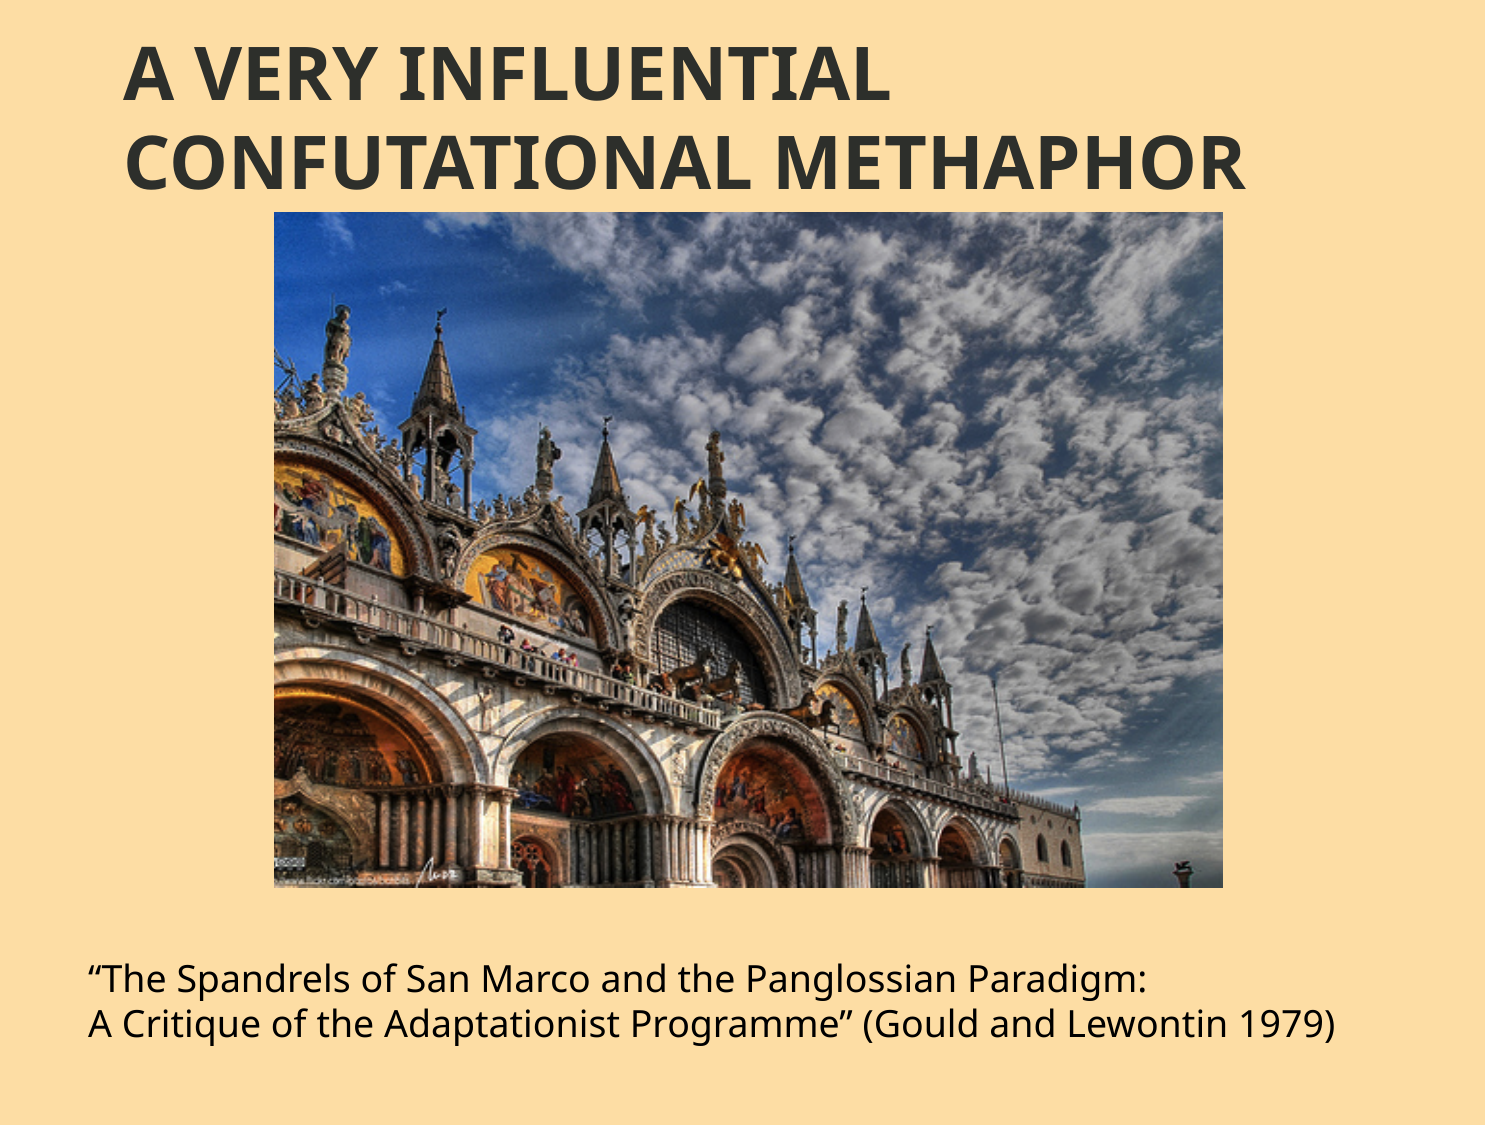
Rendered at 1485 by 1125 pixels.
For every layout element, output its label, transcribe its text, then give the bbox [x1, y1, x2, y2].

picture [273, 212, 1224, 888]
text_box A VERY INFLUENTIAL CONFUTATIONAL METHAPHOR [108, 87, 1446, 233]
text_box “The Spandrels of San Marco and the Panglossian Paradigm: A Critique of the Adaptationist Programme” (Gould and Lewontin 1979) [73, 887, 1485, 1053]
